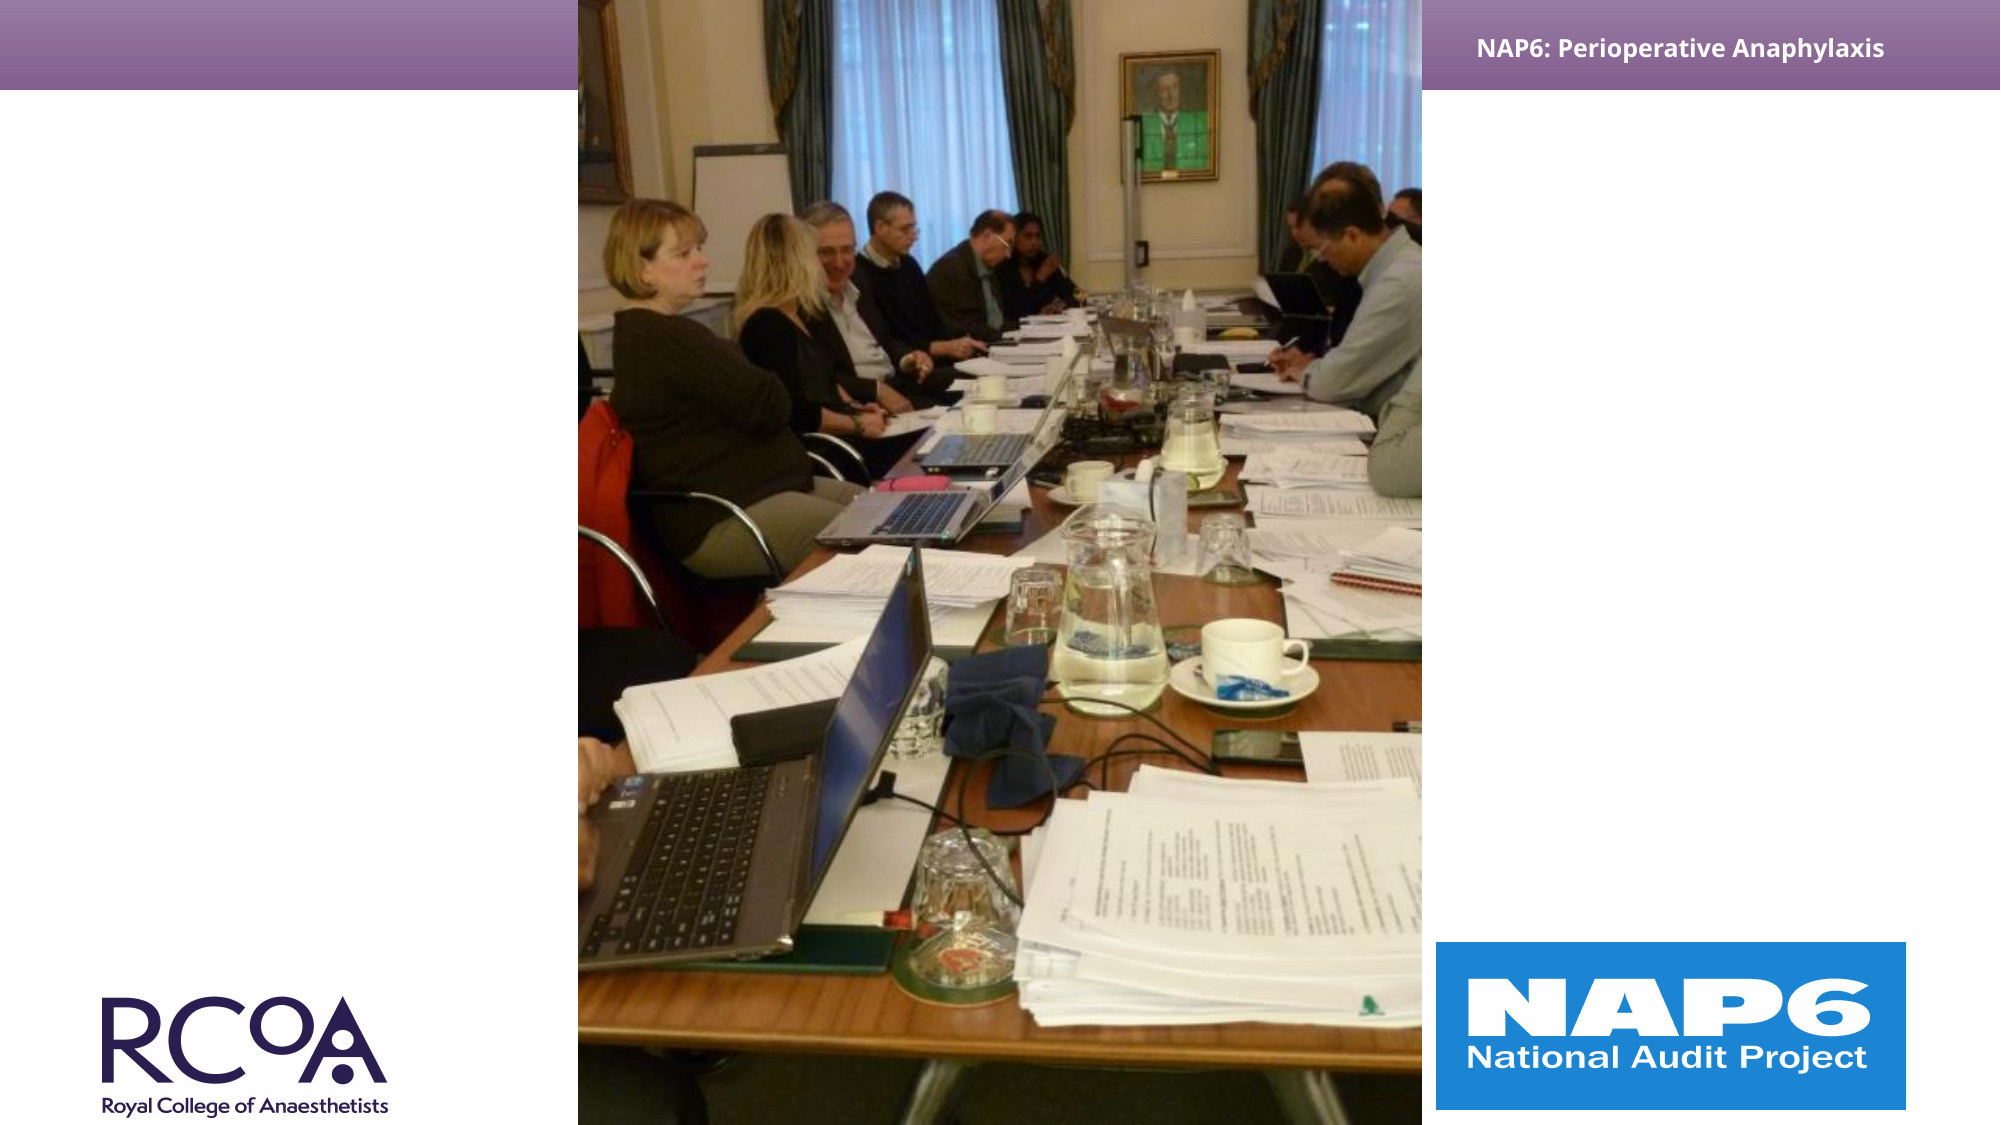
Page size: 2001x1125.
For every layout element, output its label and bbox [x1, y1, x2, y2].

picture [577, 0, 1423, 1125]
picture [1436, 942, 1906, 1110]
picture [102, 996, 388, 1118]
